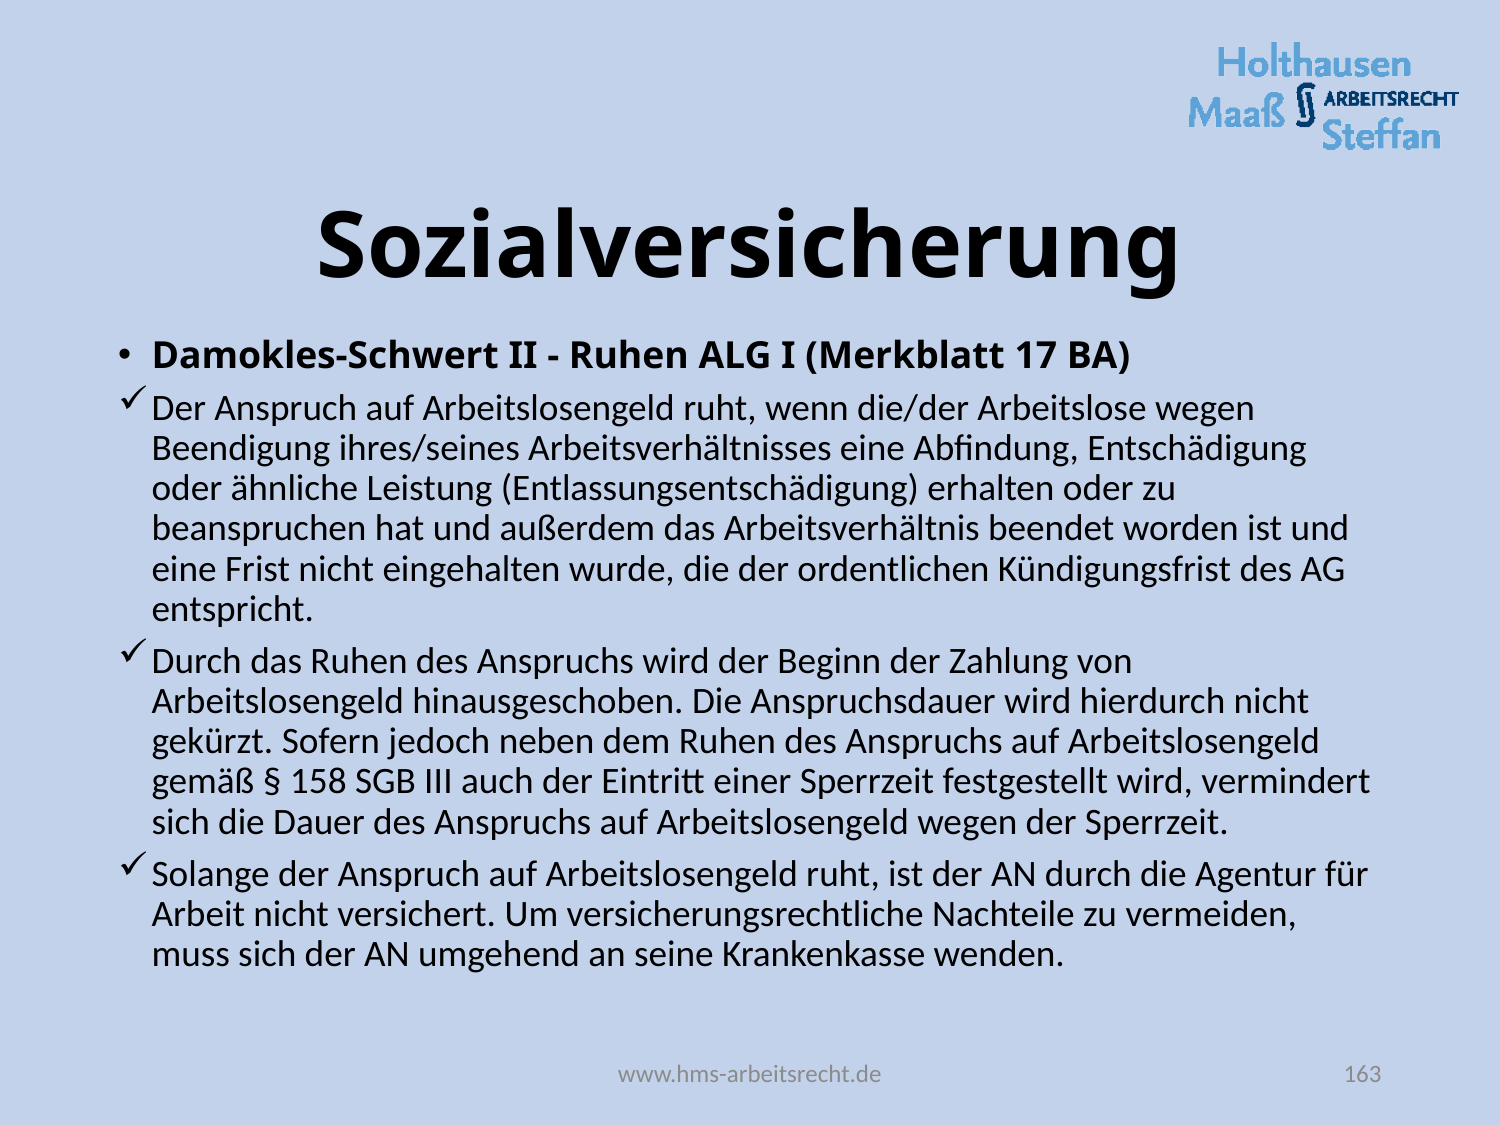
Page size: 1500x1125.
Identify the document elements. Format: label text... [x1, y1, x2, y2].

list Damokles-Schwert II - Ruhen ALG I (Merkblatt 17 BA) Der Anspruch auf Arbeitslosengeld ruht, wenn die/der Arbeitslose wegen Beendigung ihres/seines Arbeitsverhältnisses eine Abfindung, Entschädigung oder ähnliche Leistung (Entlassungsentschädigung) erhalten oder zu beanspruchen hat und außerdem das Arbeitsverhältnis beendet worden ist und eine Frist nicht eingehalten wurde, die der ordentlichen Kündigungsfrist des AG entspricht. Durch das Ruhen des Anspruchs wird der Beginn der Zahlung von Arbeitslosengeld hinausgeschoben. Die Anspruchsdauer wird hierdurch nicht gekürzt. Sofern jedoch neben dem Ruhen des Anspruchs auf Arbeitslosengeld gemäß § 158 SGB III auch der Eintritt einer Sperrzeit festgestellt wird, vermindert sich die Dauer des Anspruchs auf Arbeitslosengeld wegen der Sperrzeit. Solange der Anspruch auf Arbeitslosengeld ruht, ist der AN durch die Agentur für Arbeit nicht versichert. Um versicherungsrechtliche Nachteile zu vermeiden, muss sich der AN umgehend an seine Krankenkasse wenden. [103, 328, 1397, 1008]
slide_number 163 [1059, 1042, 1397, 1103]
footer www.hms-arbeitsrecht.de [496, 1042, 1004, 1103]
picture [1189, 42, 1459, 150]
title Sozialversicherung [103, 185, 1397, 310]
